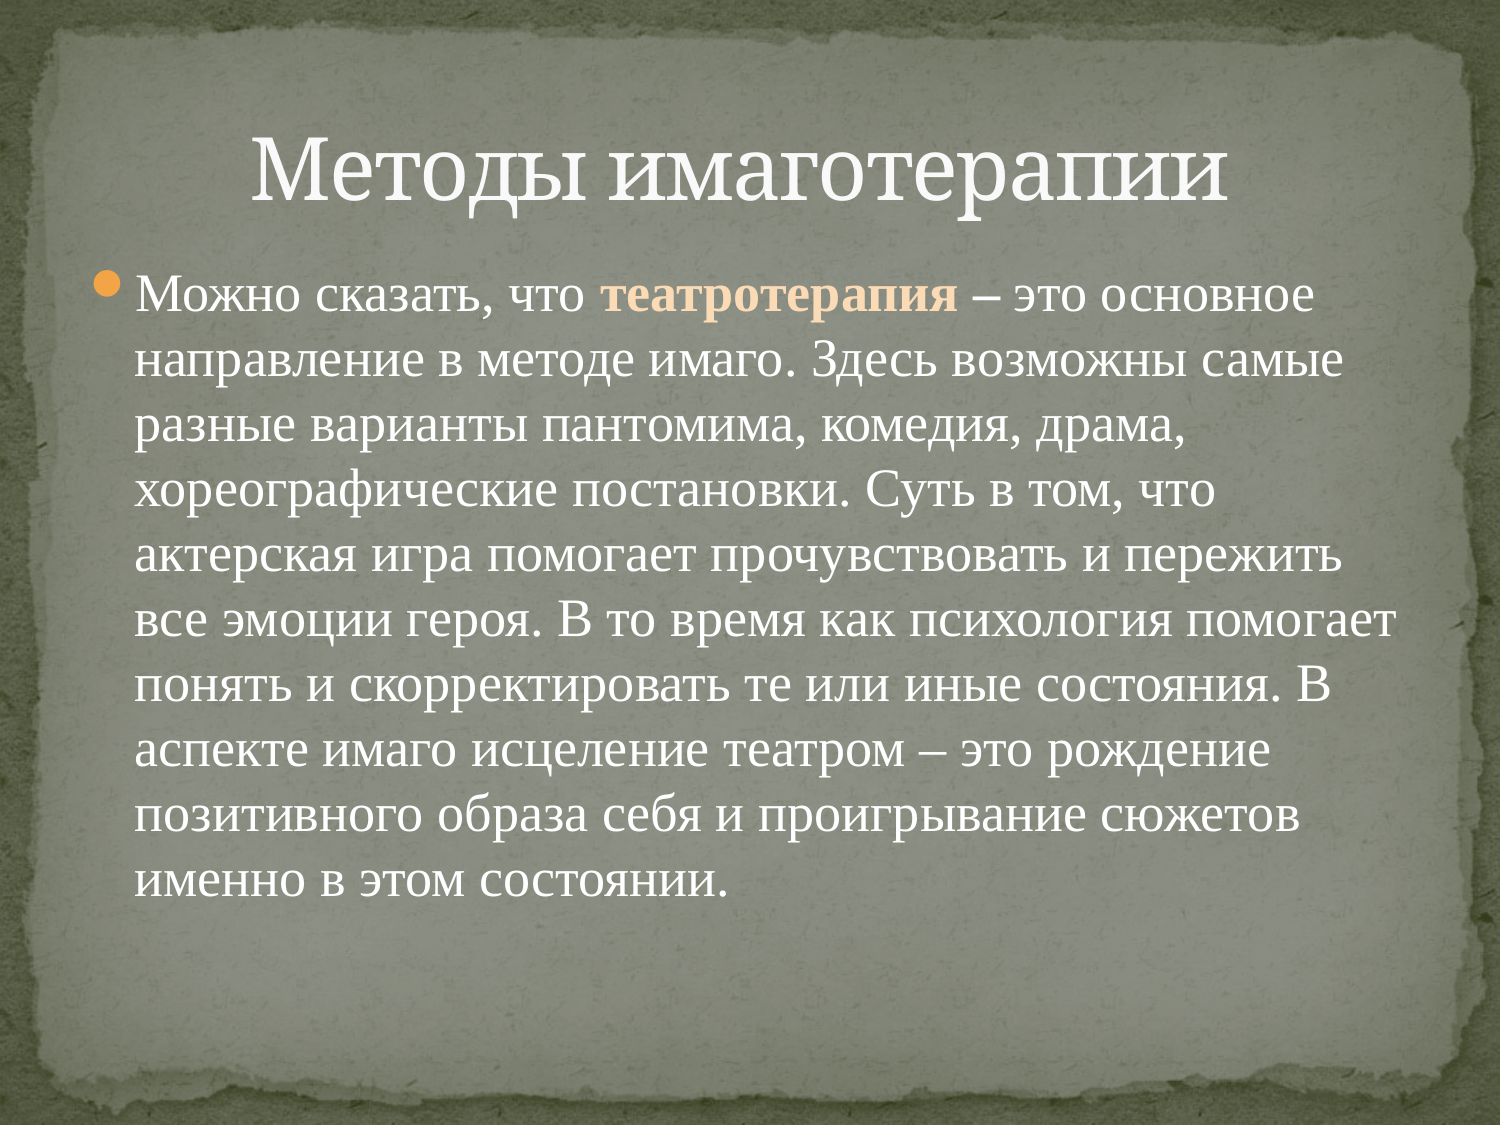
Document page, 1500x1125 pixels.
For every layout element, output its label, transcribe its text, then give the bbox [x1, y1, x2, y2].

list Можно сказать, что театротерапия – это основное направление в методе имаго. Здесь возможны самые разные варианты пантомима, комедия, драма, хореографические постановки. Суть в том, что актерская игра помогает прочувствовать и пережить все эмоции героя. В то время как психология помогает понять и скорректировать те или иные состояния. В аспекте имаго исцеление театром – это рождение позитивного образа себя и проигрывание сюжетов именно в этом состоянии. [75, 249, 1425, 1000]
title Методы имаготерапии [74, 24, 1425, 225]
